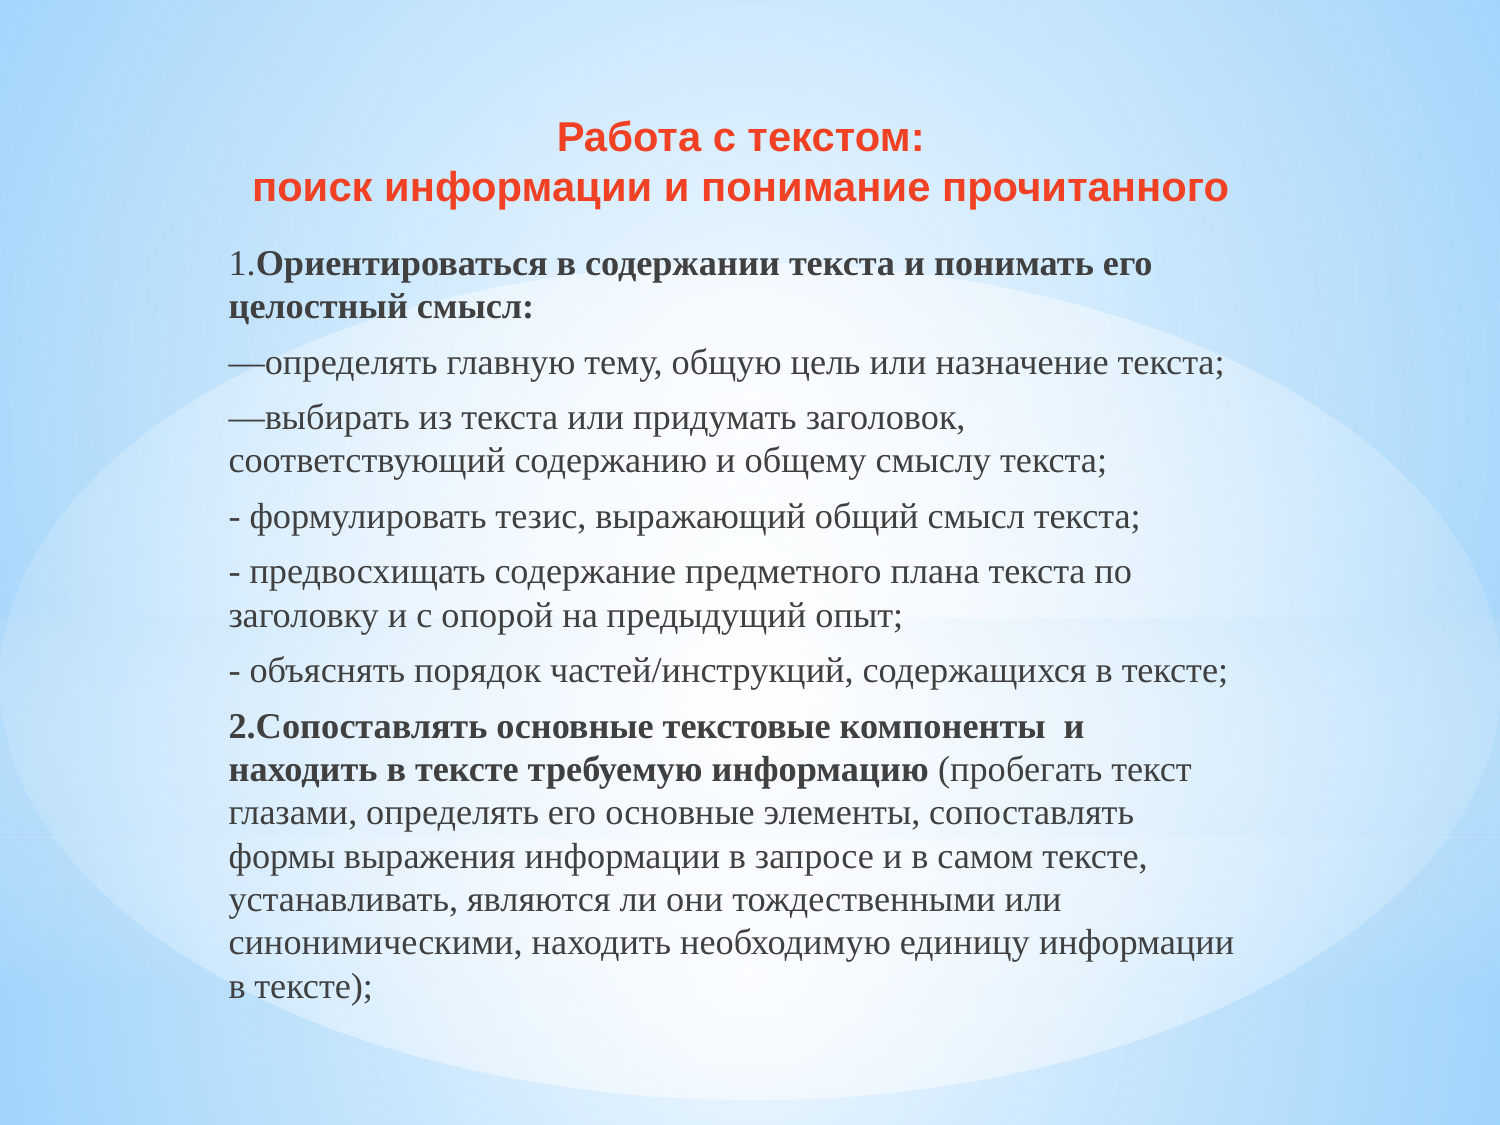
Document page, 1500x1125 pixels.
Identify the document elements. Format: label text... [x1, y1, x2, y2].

title Работа с текстом: поиск информации и понимание прочитанного [206, 101, 1275, 290]
list 1.Ориентироваться в содержании текста и понимать его целостный смысл: —определять главную тему, общую цель или назначение текста; —выбирать из текста или придумать заголовок, соответствующий содержанию и общему смыслу текста; - формулировать тезис, выражающий общий смысл текста; - предвосхищать содержание предметного плана текста по заголовку и с опорой на предыдущий опыт; - объяснять порядок частей/инструкций, содержащихся в тексте; 2.Сопоставлять основные текстовые компоненты и находить в тексте требуемую информацию (пробегать текст глазами, определять его основные элементы, сопоставлять формы выражения информации в запросе и в самом тексте, устанавливать, являются ли они тождественными или синонимическими, находить необходимую единицу информации в тексте); [206, 231, 1257, 1071]
